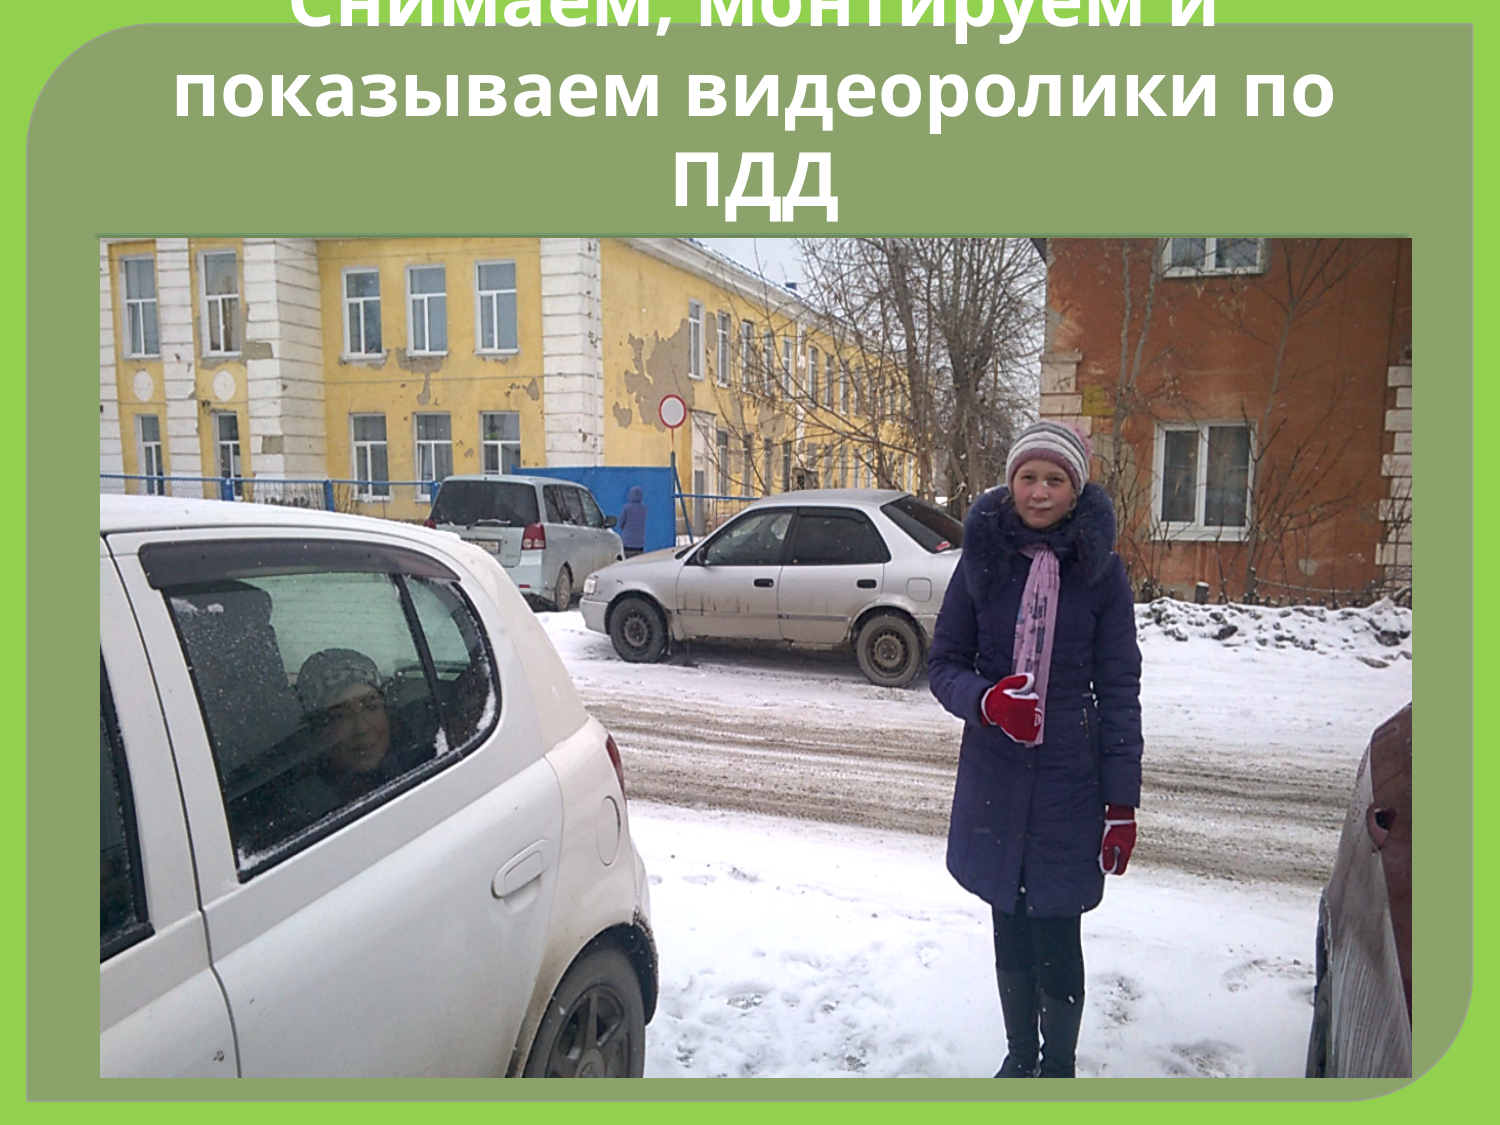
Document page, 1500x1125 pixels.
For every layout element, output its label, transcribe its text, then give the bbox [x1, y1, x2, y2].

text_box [99, 237, 1413, 1079]
title Снимаем, монтируем и показываем видеоролики по ПДД [75, 41, 1425, 229]
